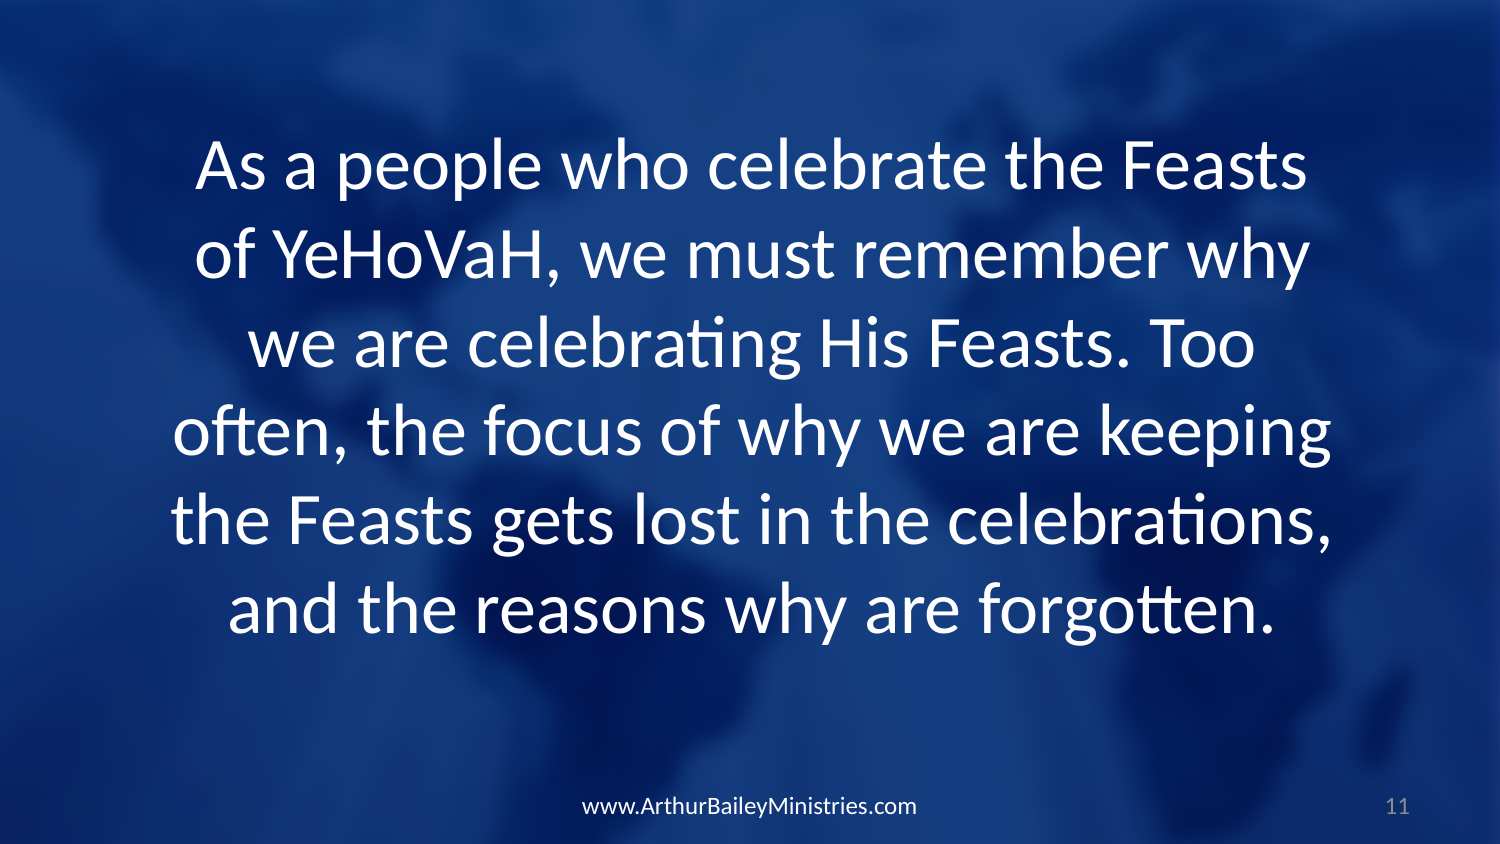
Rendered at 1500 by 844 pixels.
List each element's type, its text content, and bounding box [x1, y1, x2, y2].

list As a people who celebrate the Feasts of YeHoVaH, we must remember why we are celebrating His Feasts. Too often, the focus of why we are keeping the Feasts gets lost in the celebrations, and the reasons why are forgotten. [151, 107, 1355, 741]
picture [0, 0, 1500, 844]
slide_number 11 [1074, 782, 1425, 827]
footer www.ArthurBaileyMinistries.com [512, 782, 988, 827]
